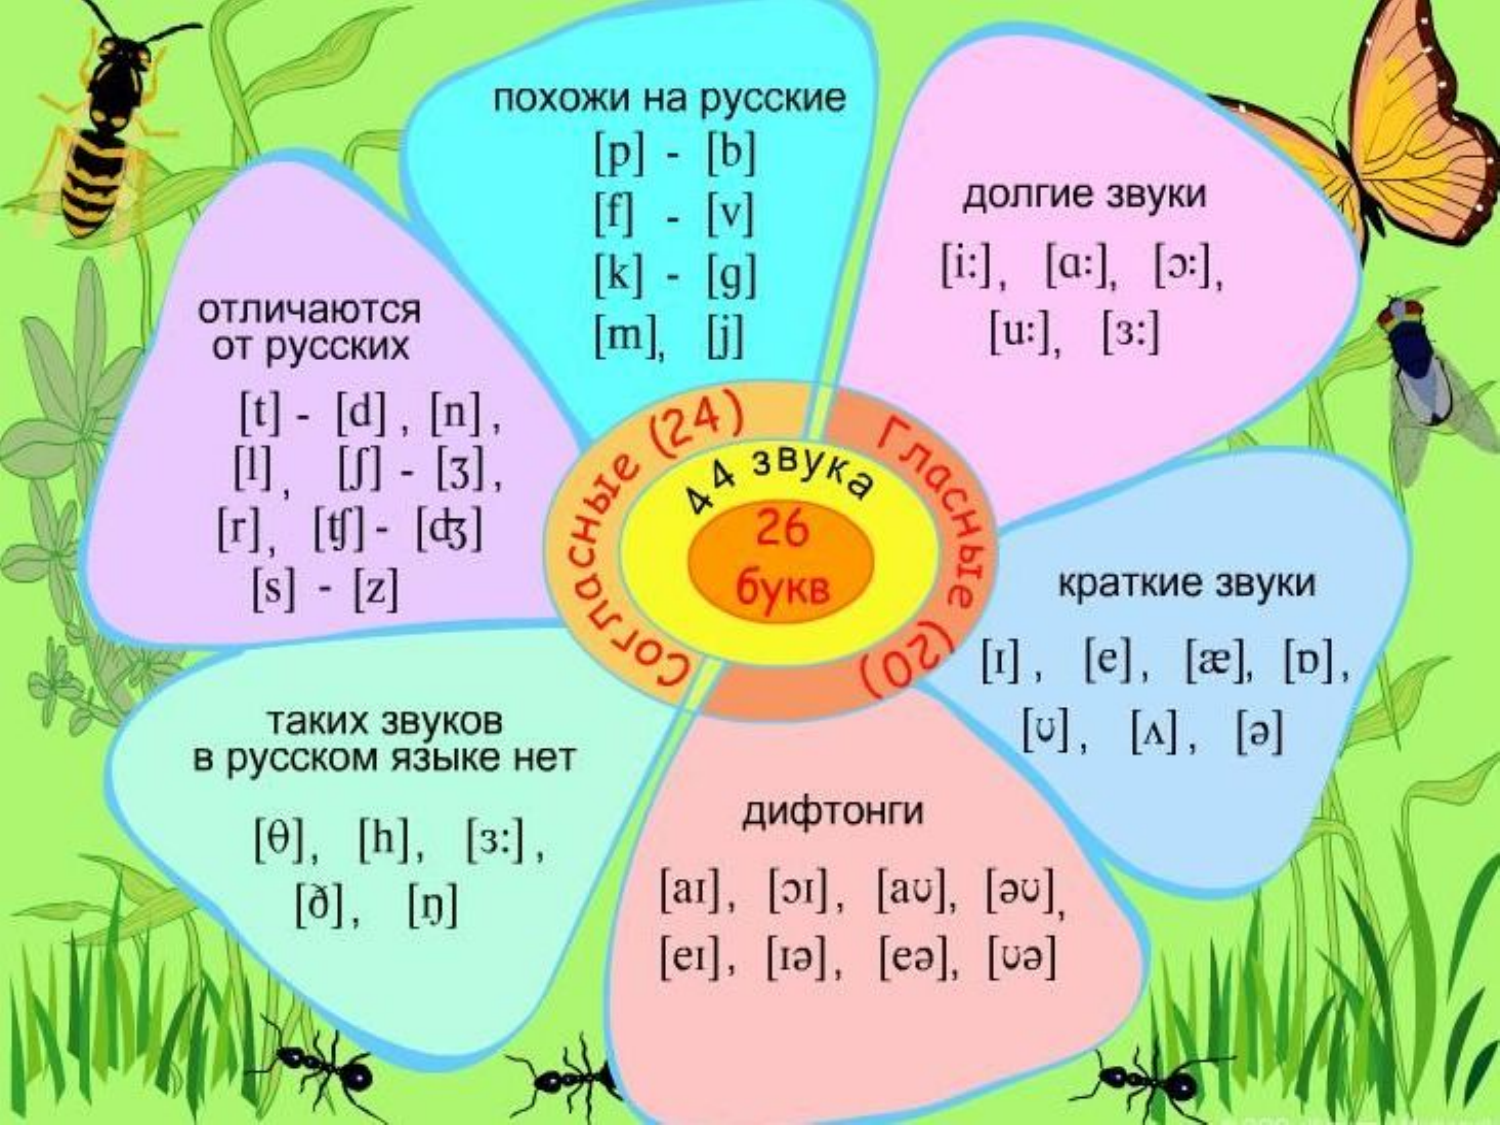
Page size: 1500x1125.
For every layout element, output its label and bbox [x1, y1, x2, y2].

list [0, 0, 1500, 1125]
